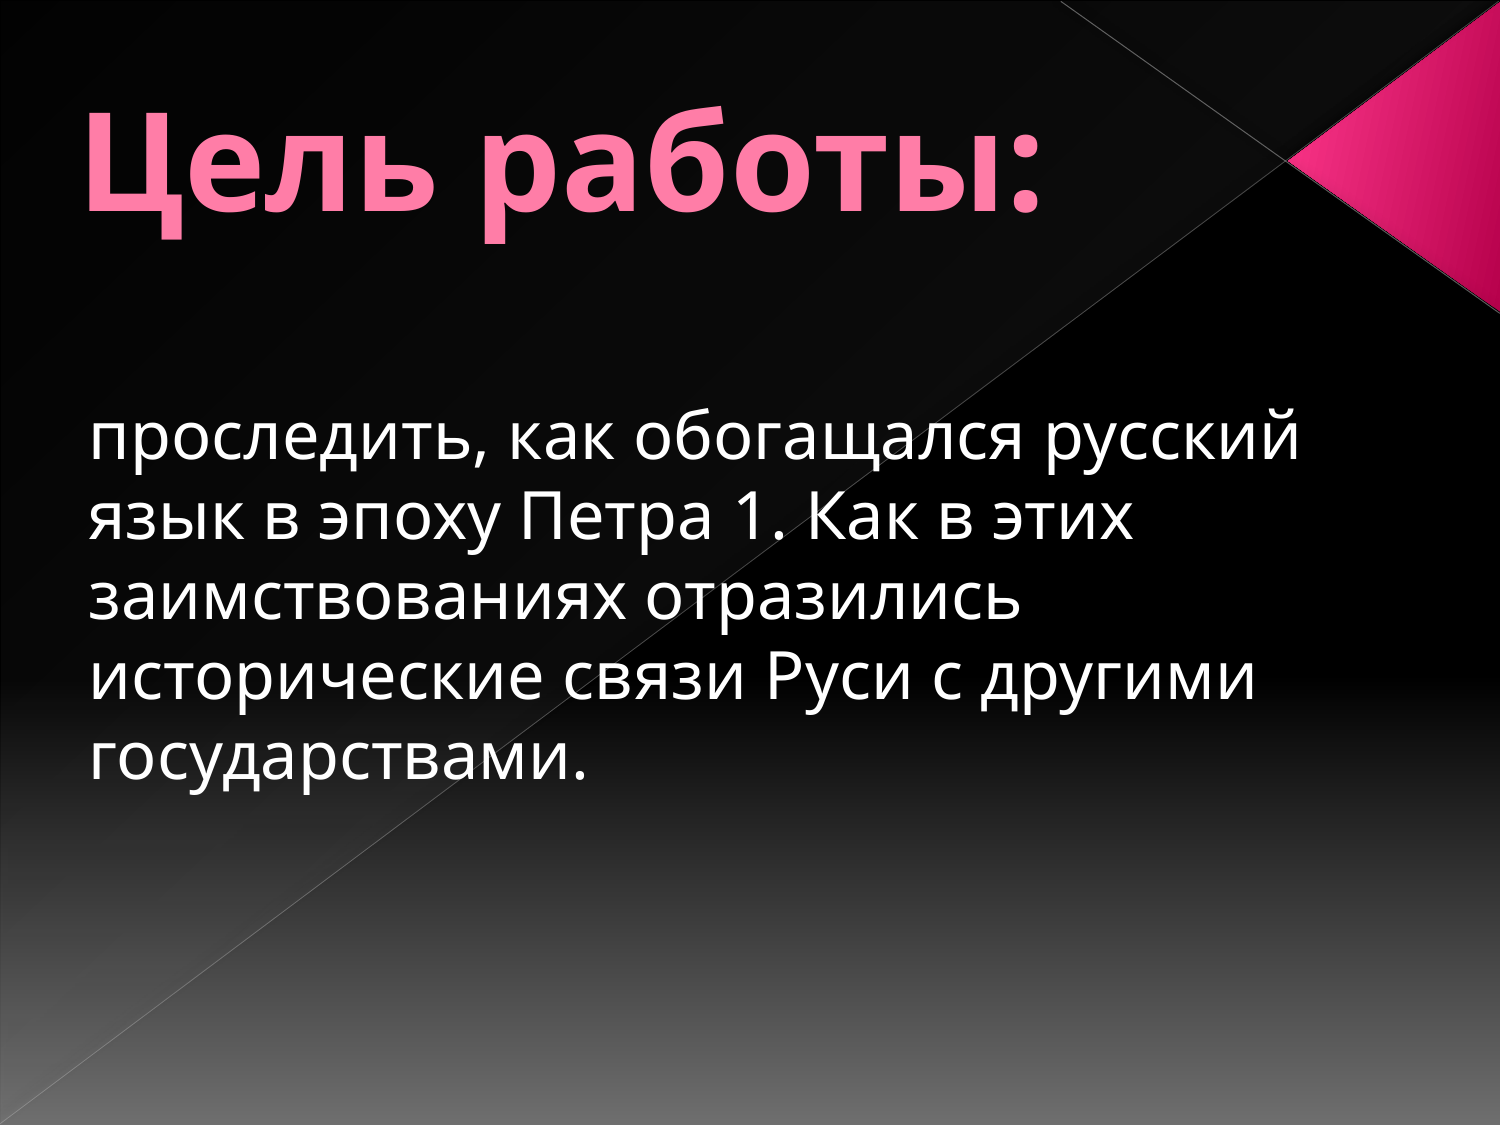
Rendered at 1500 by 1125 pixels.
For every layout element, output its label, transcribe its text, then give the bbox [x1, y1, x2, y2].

list проследить, как обогащался русский язык в эпоху Петра 1. Как в этих заимствованиях отразились исторические связи Руси с другими государствами. [64, 385, 1462, 952]
title Цель работы: [62, 44, 1250, 268]
